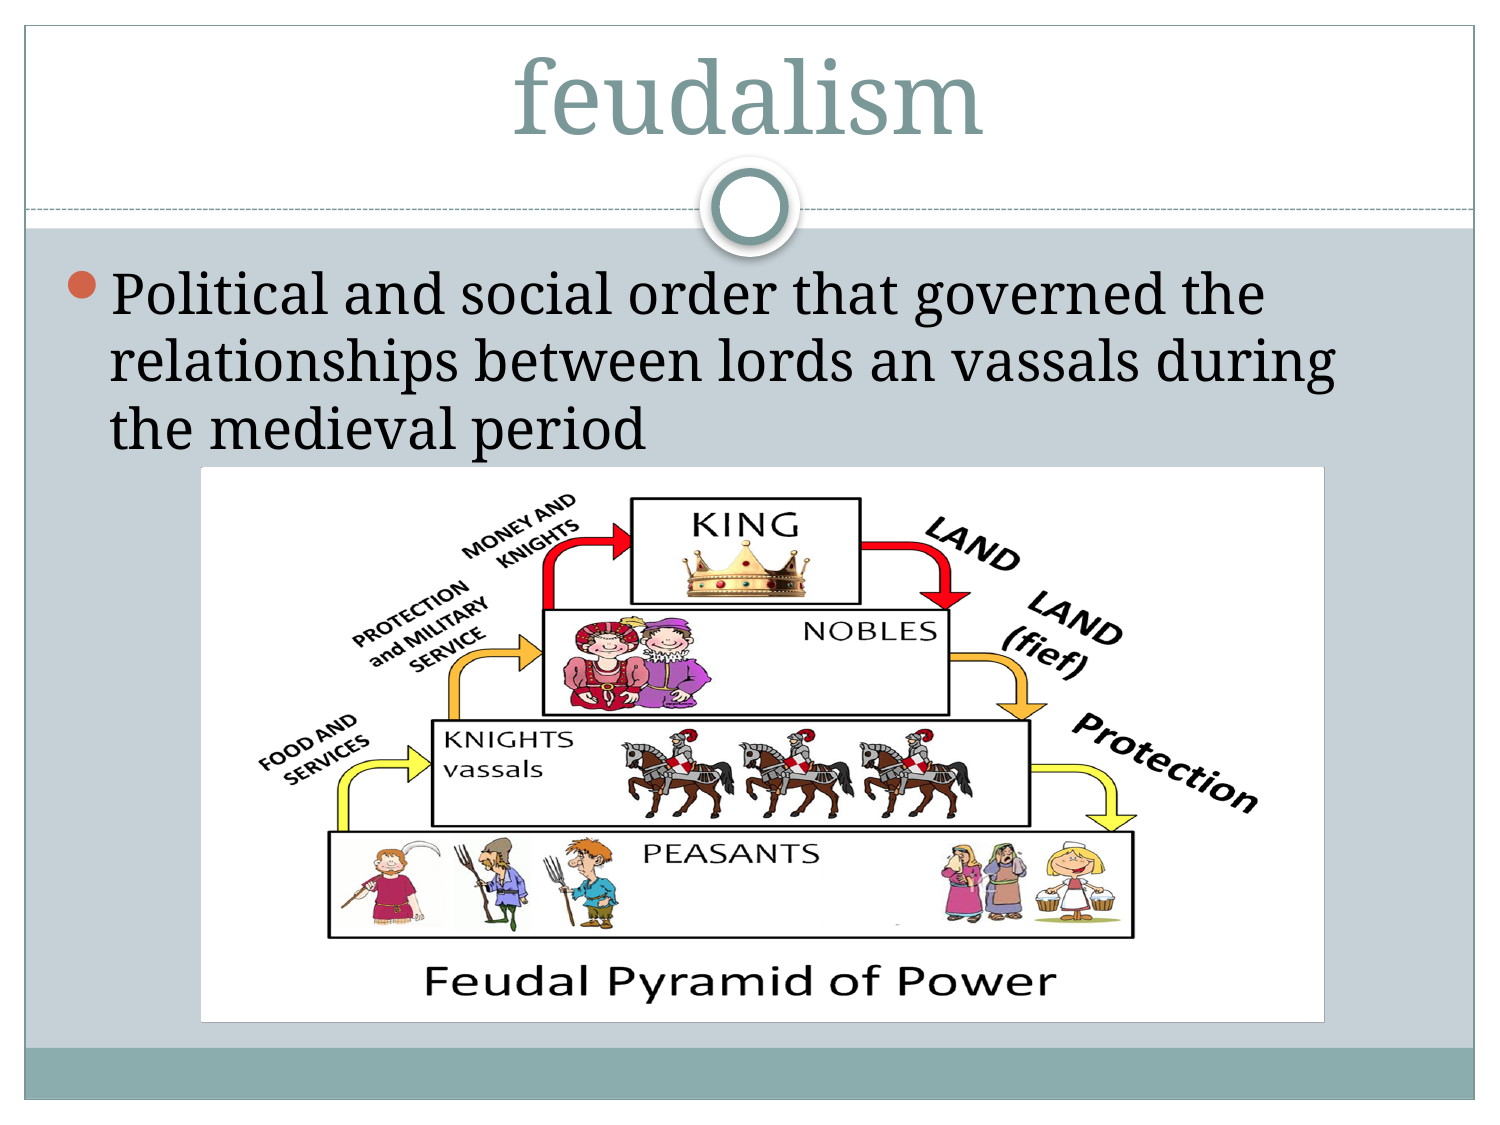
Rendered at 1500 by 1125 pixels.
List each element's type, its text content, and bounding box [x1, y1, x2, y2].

list Political and social order that governed the relationships between lords an vassals during the medieval period [49, 250, 1445, 1001]
title feudalism [49, 37, 1450, 162]
picture [199, 466, 1326, 1023]
